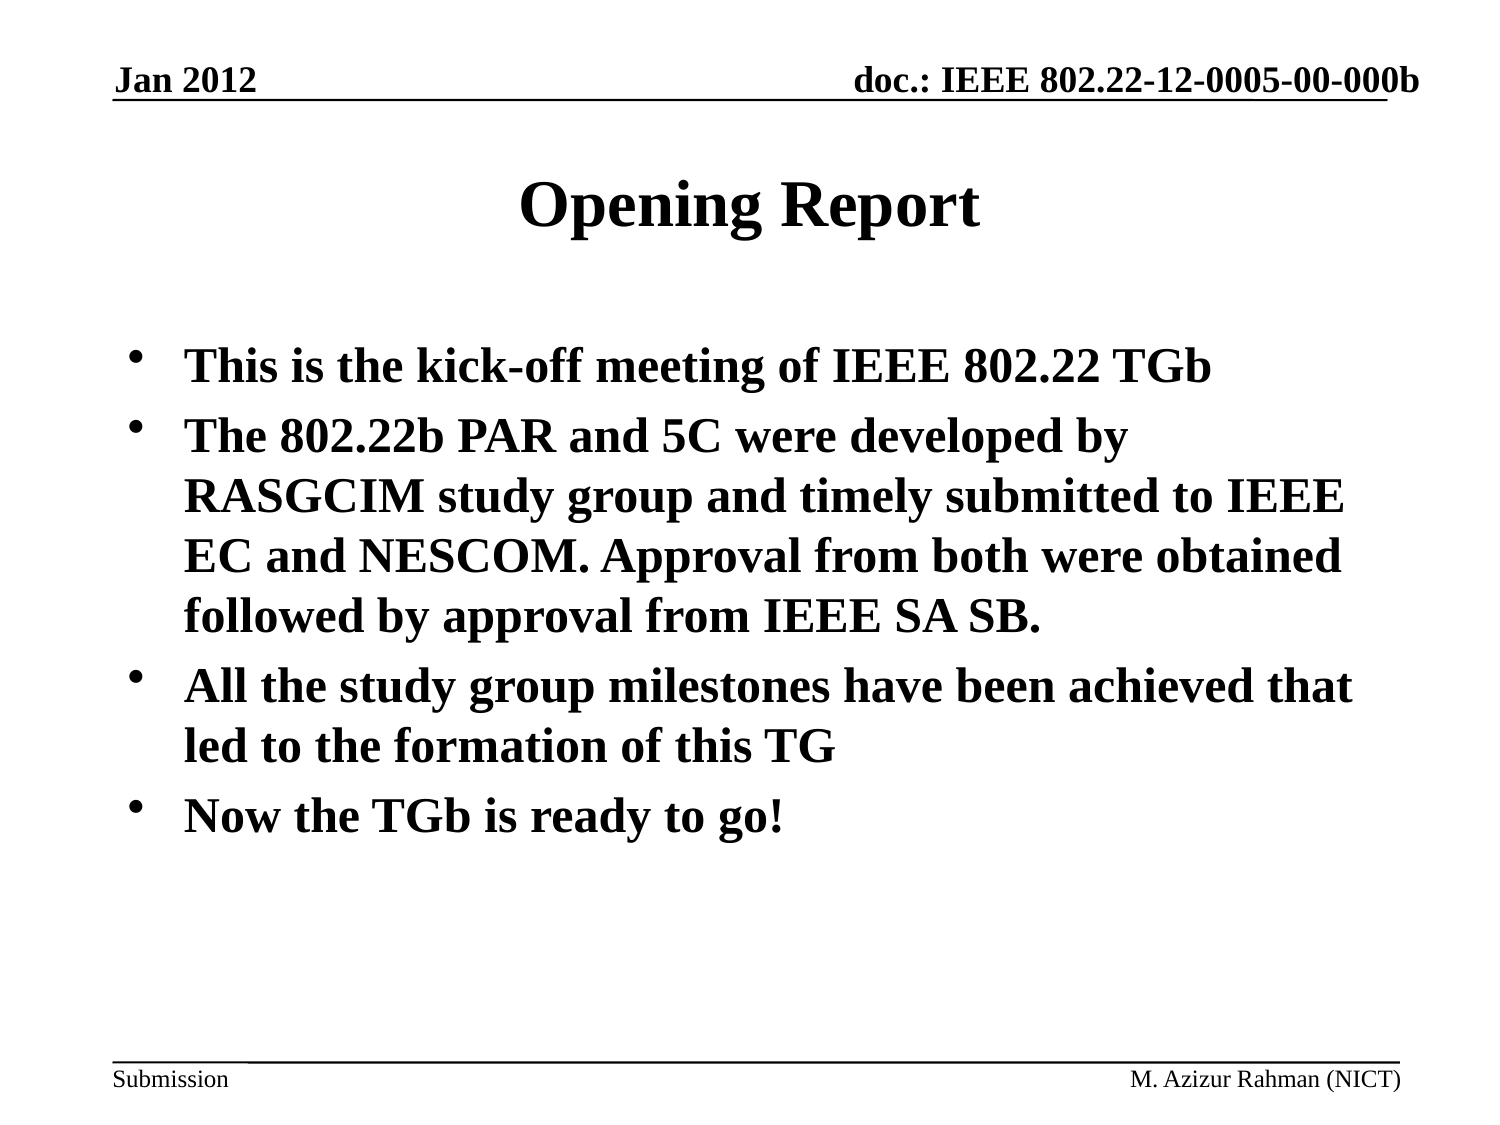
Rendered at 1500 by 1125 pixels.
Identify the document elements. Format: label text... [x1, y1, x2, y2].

title Opening Report [112, 112, 1388, 288]
footer M. Azizur Rahman (NICT) [1126, 1061, 1402, 1093]
list This is the kick-off meeting of IEEE 802.22 TGb The 802.22b PAR and 5C were developed by RASGCIM study group and timely submitted to IEEE EC and NESCOM. Approval from both were obtained followed by approval from IEEE SA SB. All the study group milestones have been achieved that led to the formation of this TG Now the TGb is ready to go! [112, 324, 1388, 1000]
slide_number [114, 54, 259, 101]
